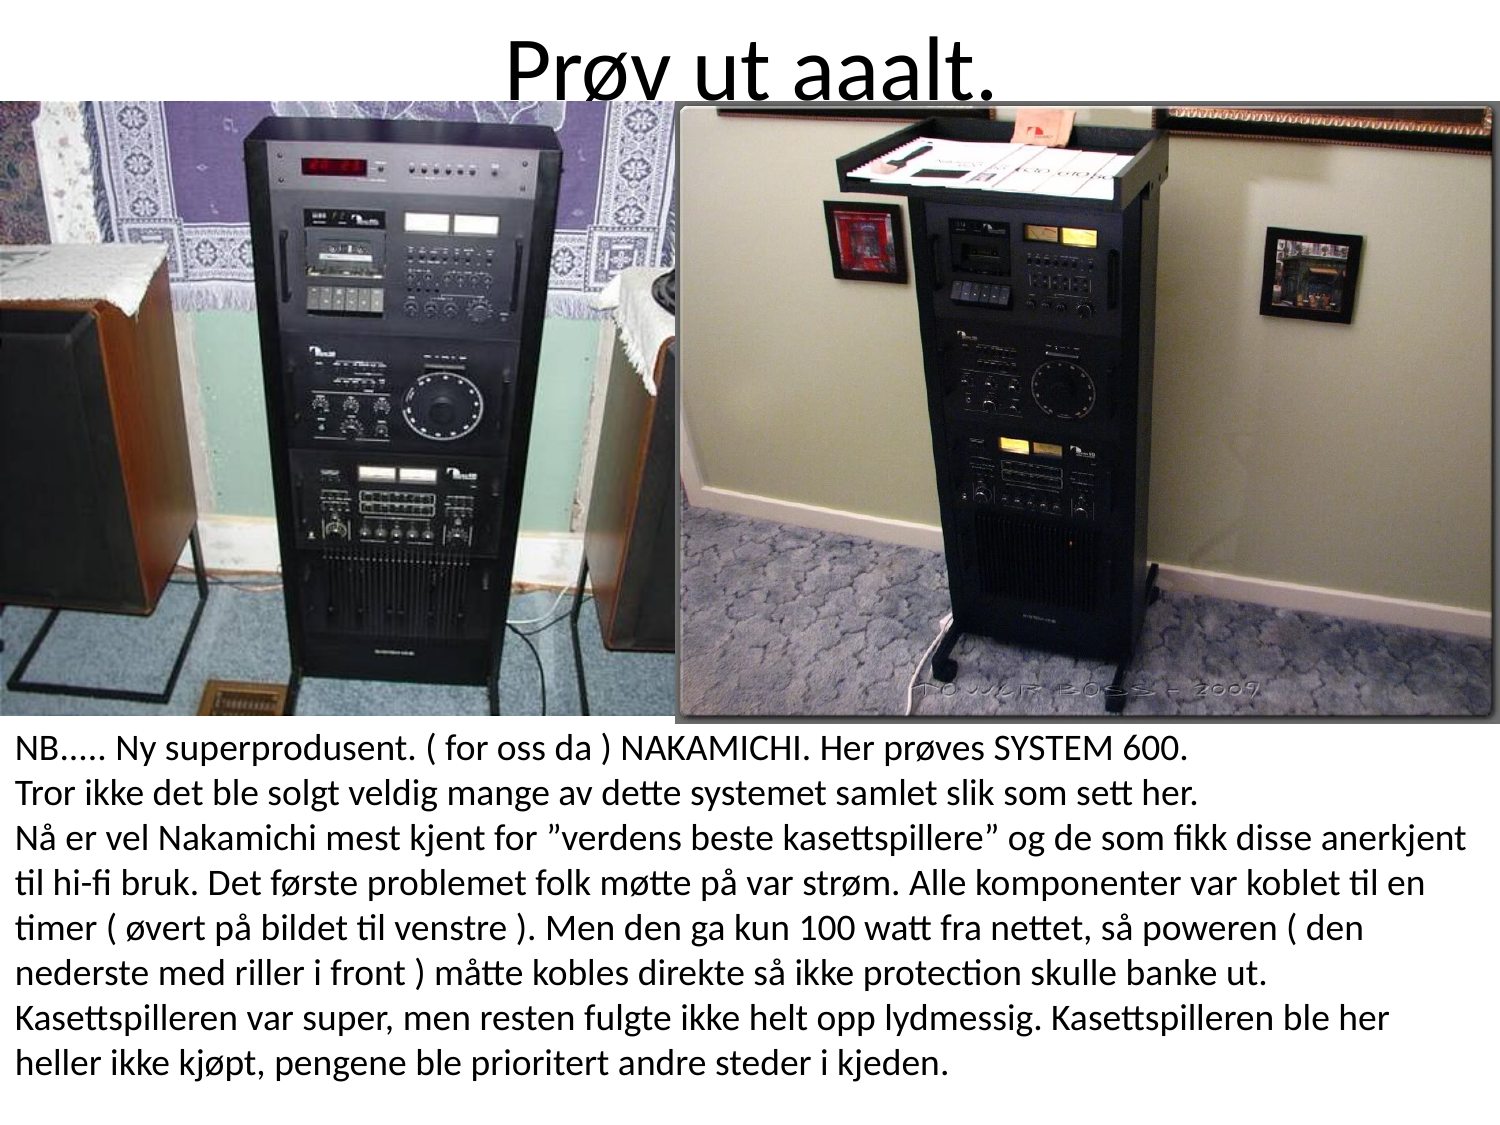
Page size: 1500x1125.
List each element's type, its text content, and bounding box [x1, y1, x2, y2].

title Prøv ut aaalt. [76, 0, 1427, 100]
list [0, 101, 674, 717]
picture [675, 101, 1500, 724]
text_box NB..... Ny superprodusent. ( for oss da ) NAKAMICHI. Her prøves SYSTEM 600. Tror ikke det ble solgt veldig mange av dette systemet samlet slik som sett her. Nå er vel Nakamichi mest kjent for ”verdens beste kasettspillere” og de som fikk disse anerkjent til hi-fi bruk. Det første problemet folk møtte på var strøm. Alle komponenter var koblet til en timer ( øvert på bildet til venstre ). Men den ga kun 100 watt fra nettet, så poweren ( den nederste med riller i front ) måtte kobles direkte så ikke protection skulle banke ut. Kasettspilleren var super, men resten fulgte ikke helt opp lydmessig. Kasettspilleren ble her heller ikke kjøpt, pengene ble prioritert andre steder i kjeden. [0, 725, 1500, 1091]
